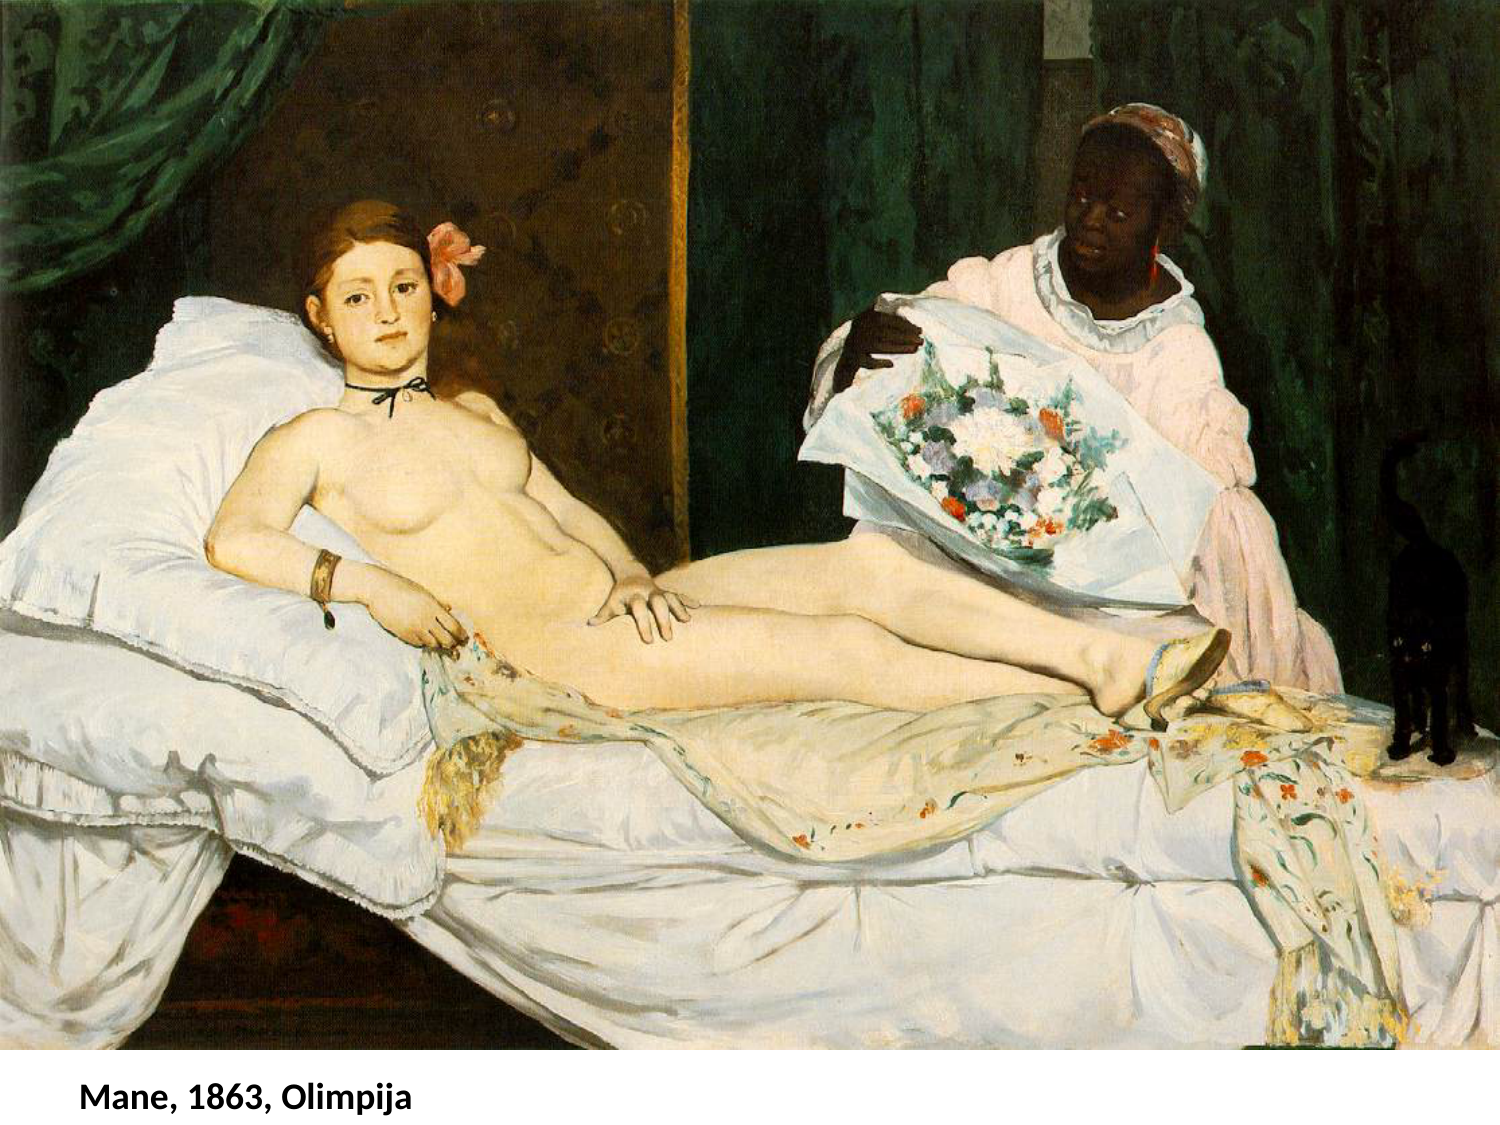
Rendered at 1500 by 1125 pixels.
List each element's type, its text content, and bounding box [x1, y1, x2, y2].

picture [0, 0, 1500, 1051]
text_box Mane, 1863, Olimpija [64, 1064, 429, 1125]
